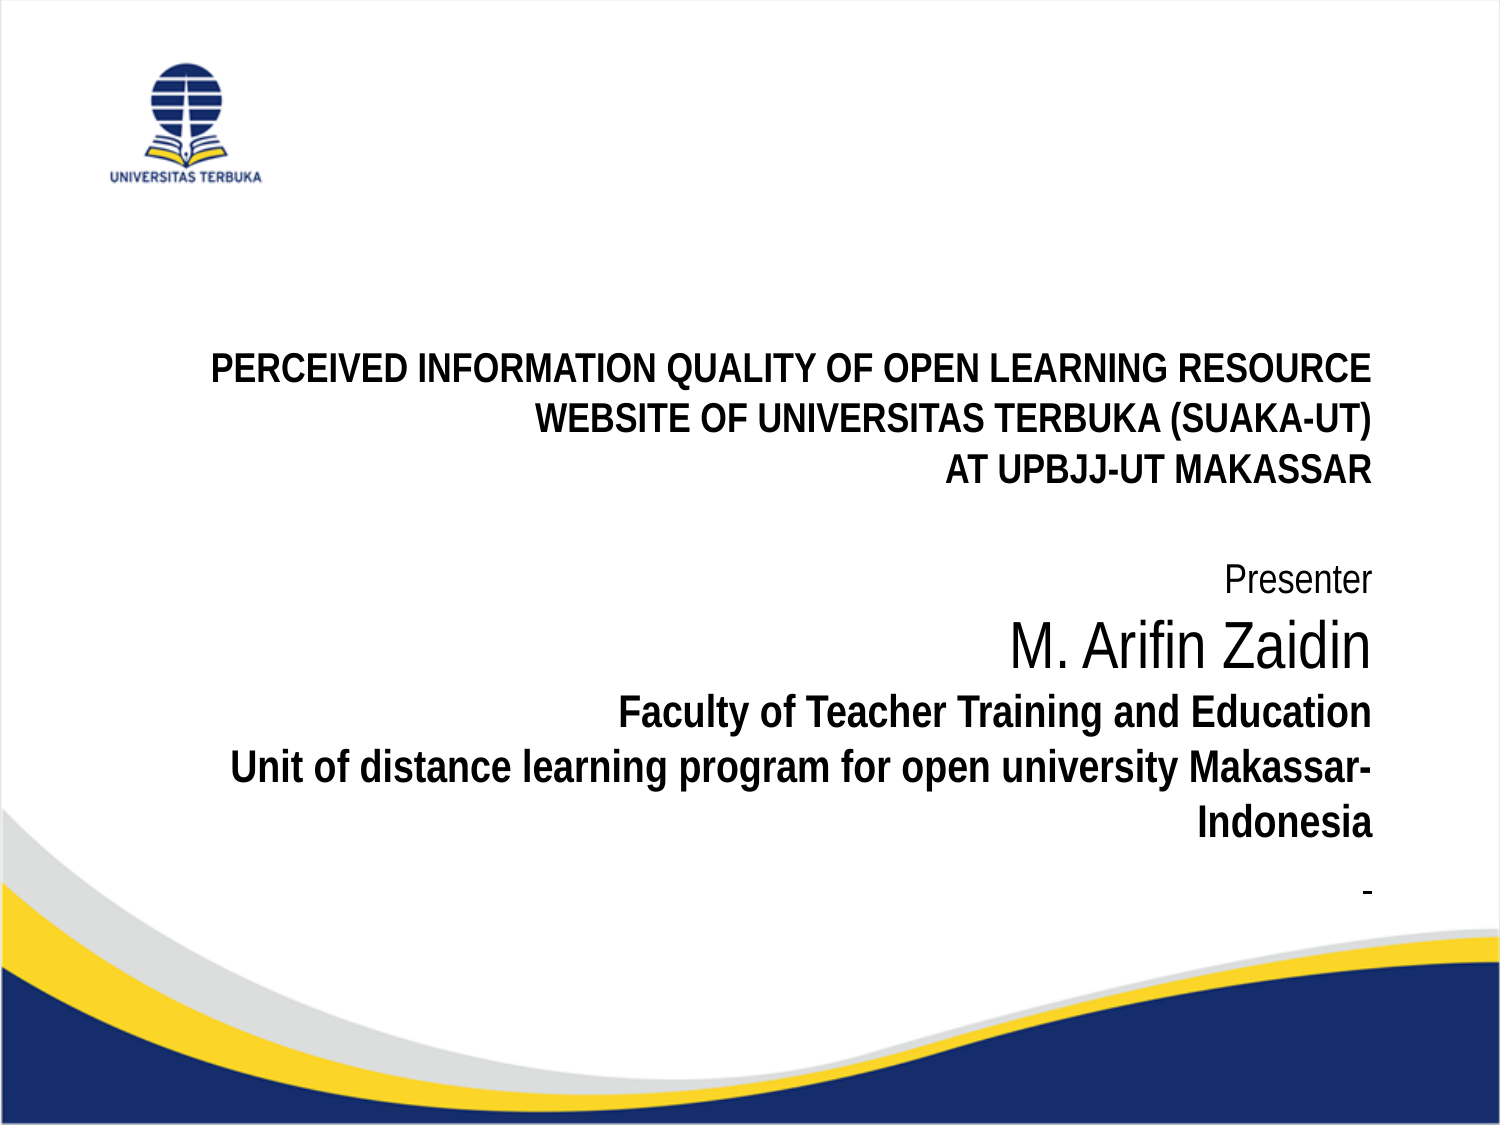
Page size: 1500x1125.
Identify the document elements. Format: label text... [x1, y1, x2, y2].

picture [0, 0, 1500, 1125]
title PERCEIVED INFORMATION QUALITY OF OPEN LEARNING RESOURCE WEBSITE OF UNIVERSITAS TERBUKA (SUAKA-UT) AT UPBJJ-UT MAKASSAR Presenter M. Arifin Zaidin Faculty of Teacher Training and Education Unit of distance learning program for open university Makassar-Indonesia [112, 237, 1388, 1000]
